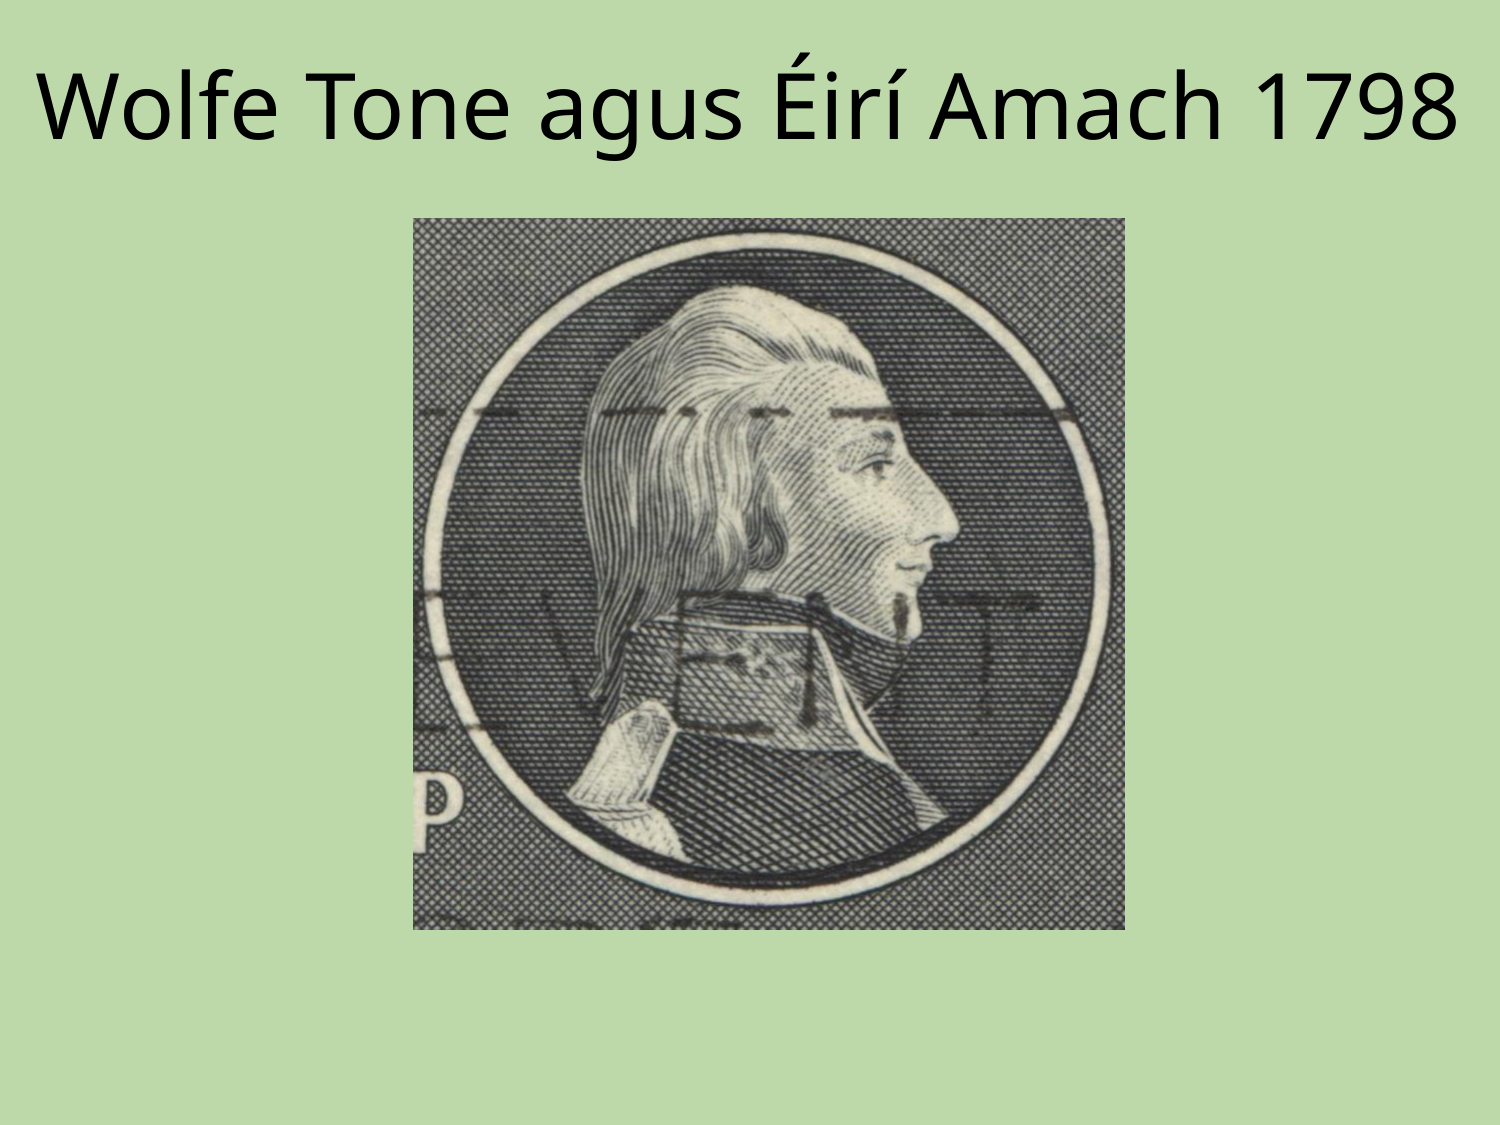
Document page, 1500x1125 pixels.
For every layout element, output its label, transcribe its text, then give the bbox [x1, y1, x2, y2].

picture [412, 218, 1125, 930]
text_box Wolfe Tone agus Éirí Amach 1798 [15, 40, 1482, 165]
